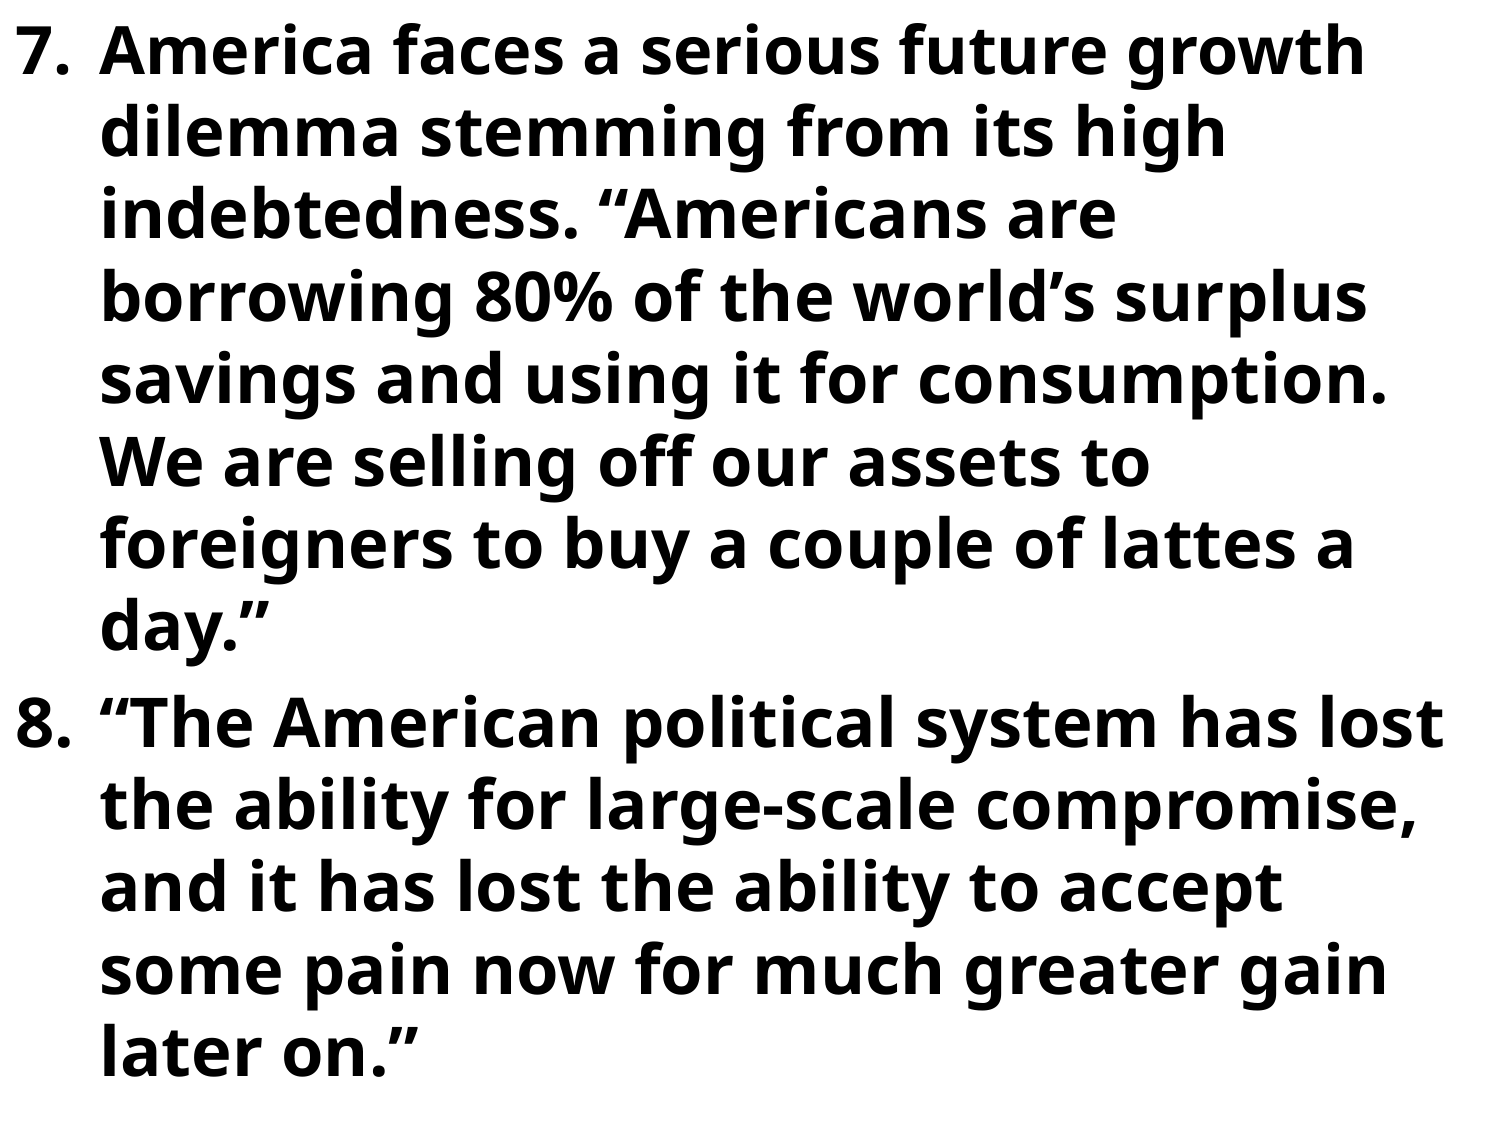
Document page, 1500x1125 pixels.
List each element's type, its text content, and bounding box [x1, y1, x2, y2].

list America faces a serious future growth dilemma stemming from its high indebtedness. “Americans are borrowing 80% of the world’s surplus savings and using it for consumption. We are selling off our assets to foreigners to buy a couple of lattes a day.” “The American political system has lost the ability for large-scale compromise, and it has lost the ability to accept some pain now for much greater gain later on.” [0, 0, 1500, 1125]
